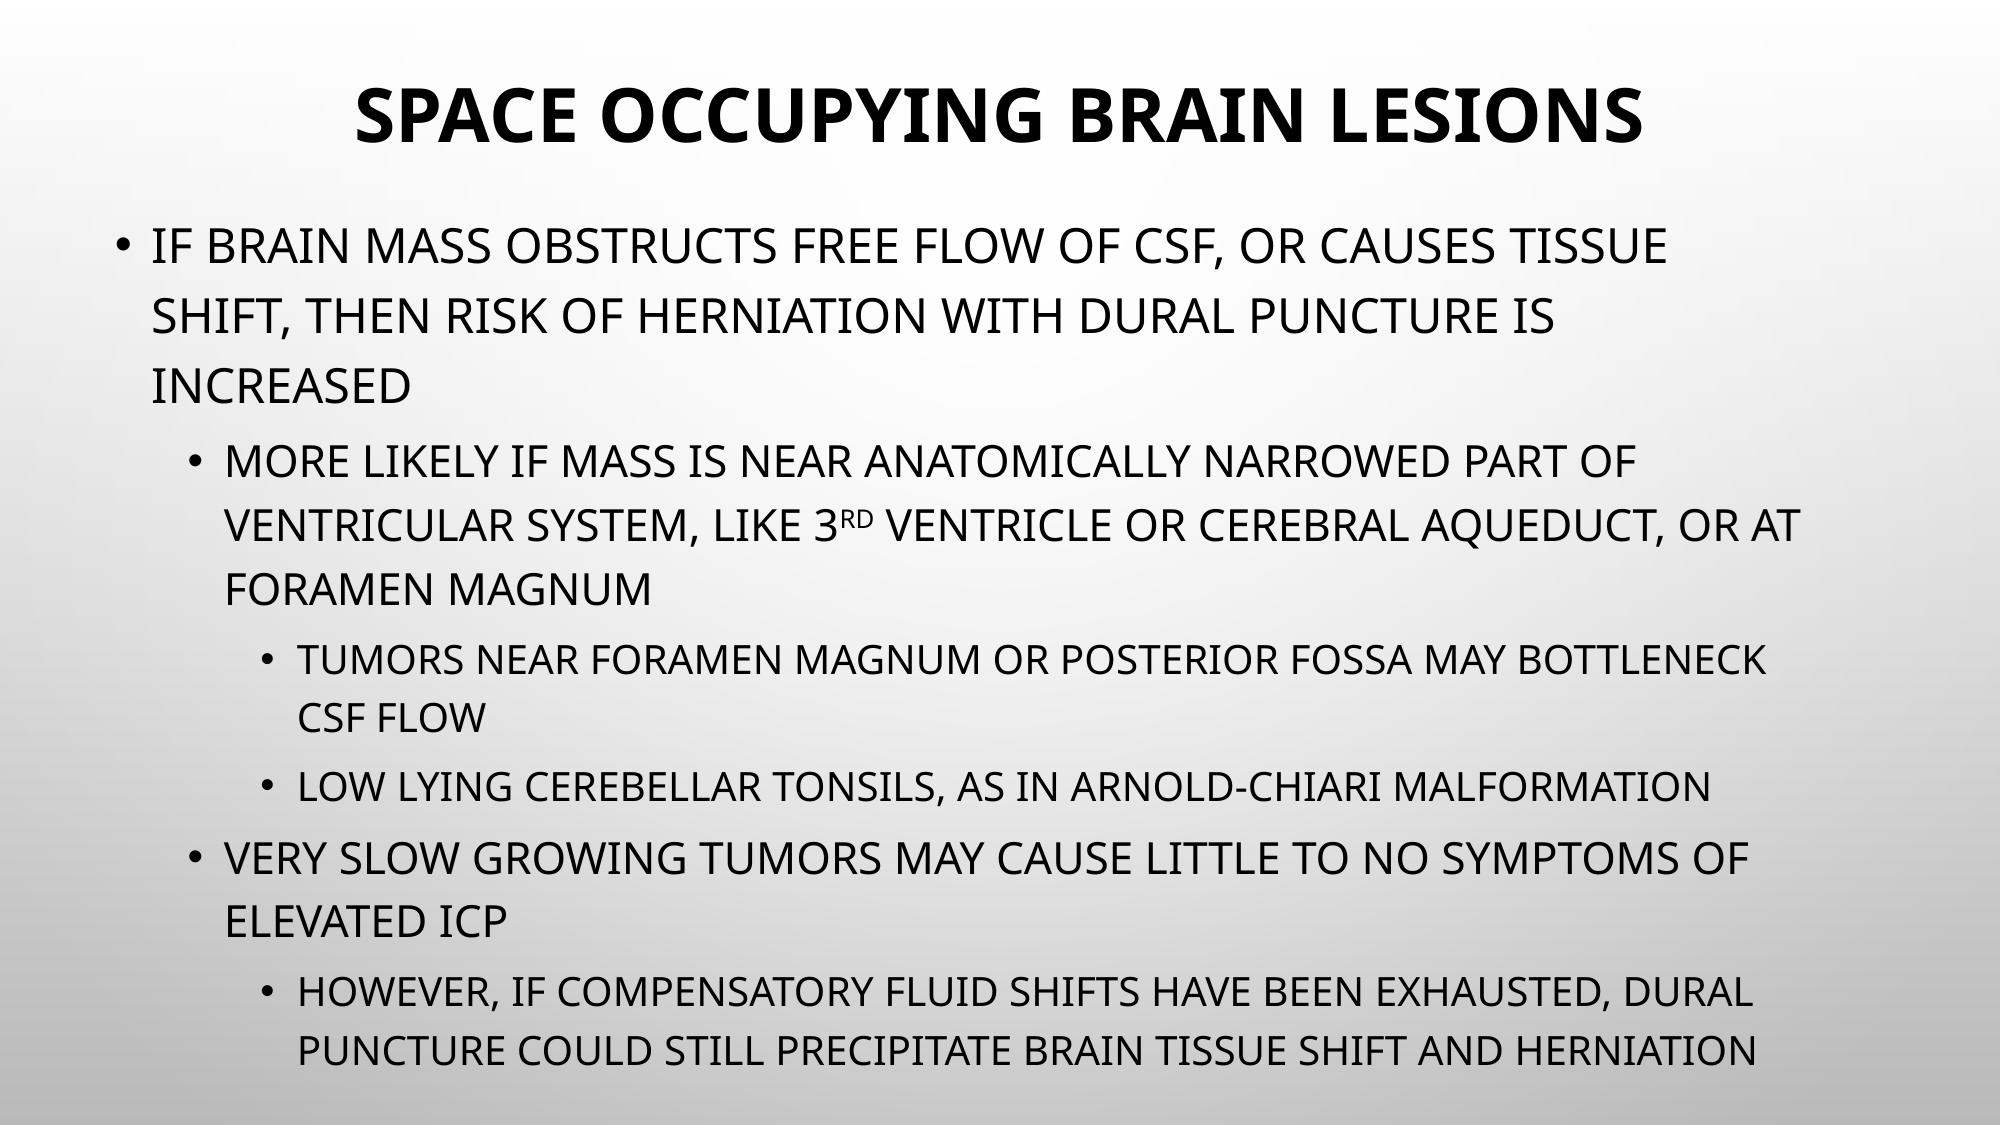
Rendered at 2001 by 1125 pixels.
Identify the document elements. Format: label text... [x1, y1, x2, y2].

title Space Occupying Brain Lesions [99, 24, 1900, 212]
picture [0, 0, 2000, 1125]
list If brain mass obstructs free flow of CSF, or causes tissue shift, then risk of herniation with dural puncture is increased More likely if mass is near anatomically narrowed part of ventricular system, like 3rd ventricle or cerebral aqueduct, or at foramen magnum Tumors near foramen magnum or posterior fossa may bottleneck CSF flow Low lying cerebellar tonsils, as in Arnold-Chiari malformation Very slow growing tumors may cause little to no symptoms of elevated ICP However, if compensatory fluid shifts have been exhausted, dural puncture could still precipitate brain tissue shift and herniation [99, 195, 1832, 1082]
